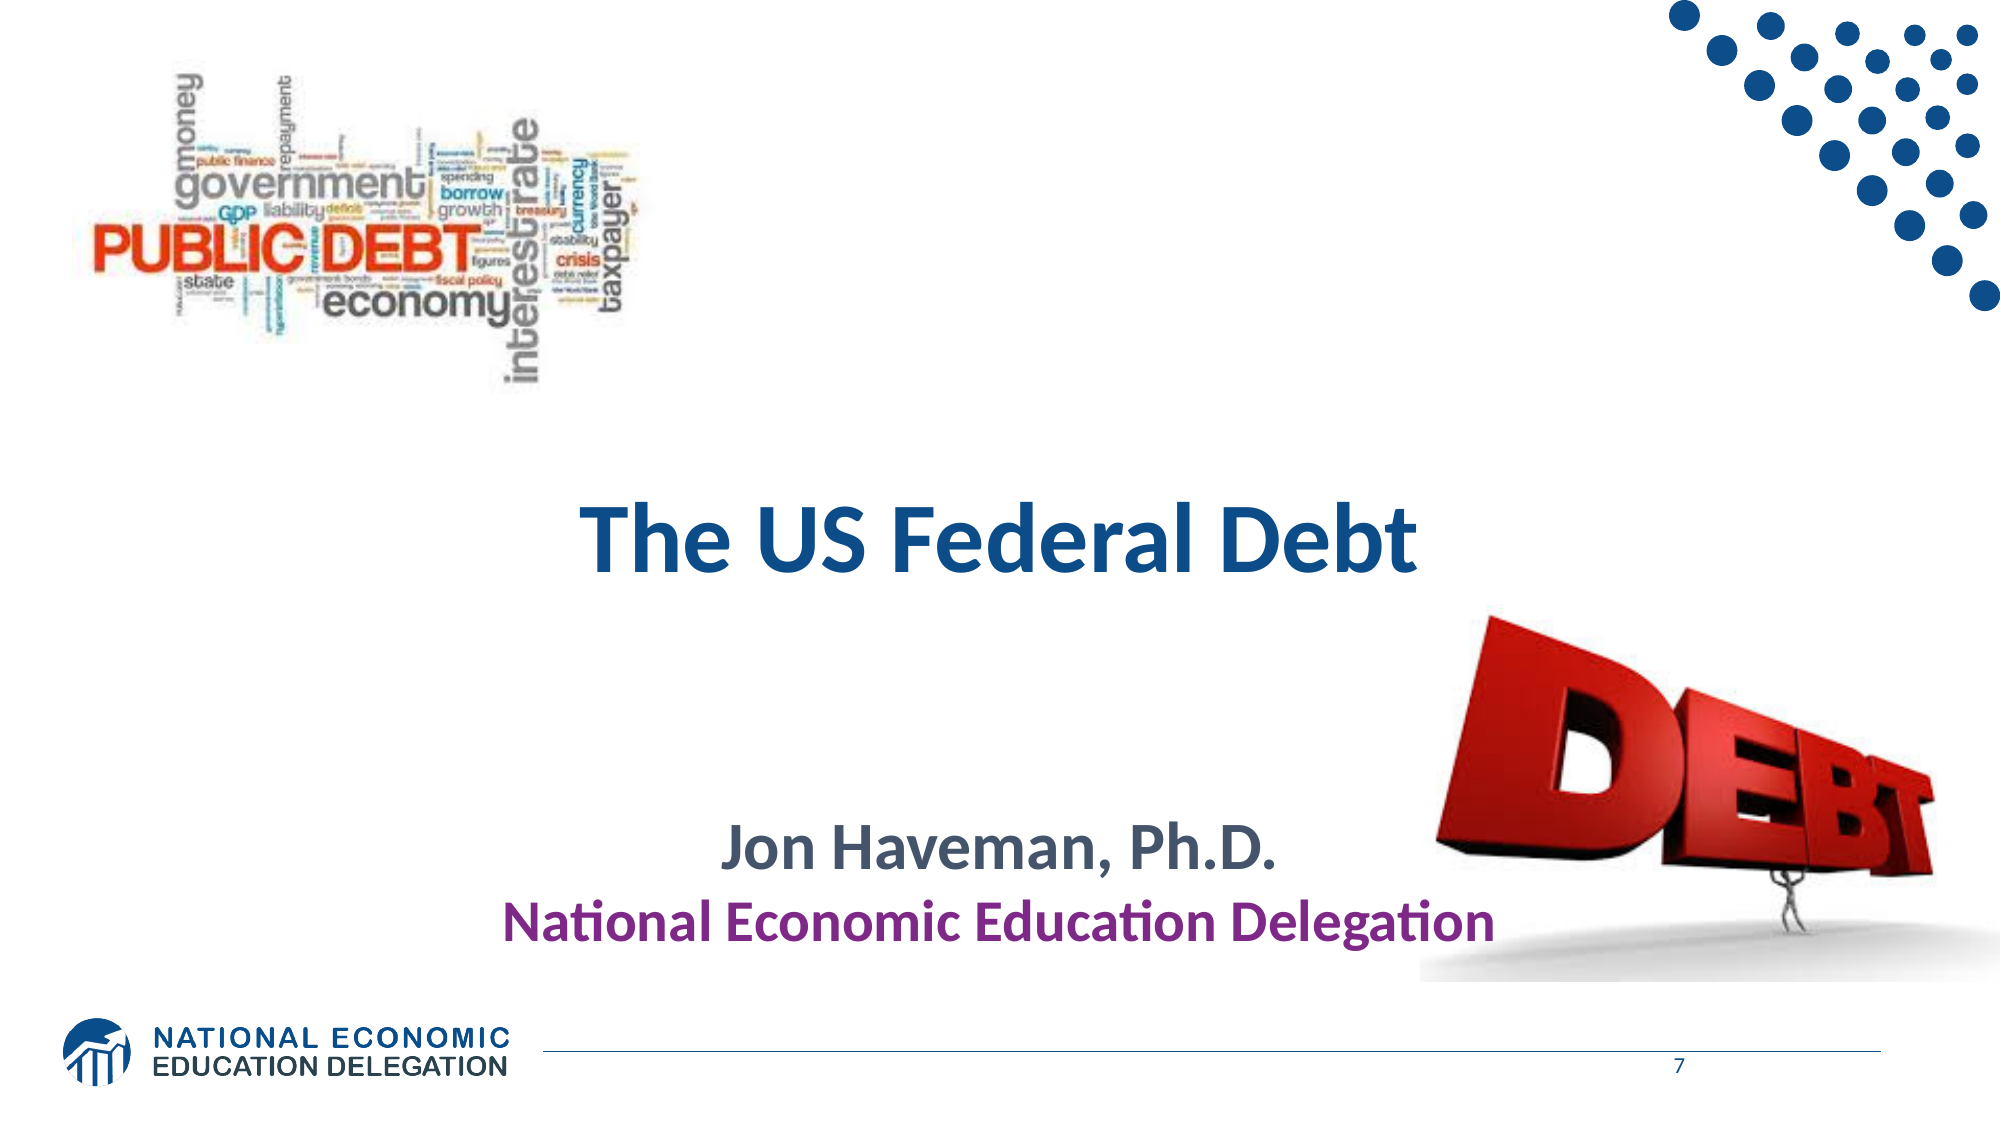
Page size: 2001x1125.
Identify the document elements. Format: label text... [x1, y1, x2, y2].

picture [55, 1013, 520, 1091]
slide_number 7 [1250, 1033, 1701, 1094]
subtitle The US Federal Debt [161, 461, 1839, 605]
picture [1420, 604, 2000, 982]
picture [72, 43, 659, 417]
text_box Jon Haveman, Ph.D. National Economic Education Delegation [249, 724, 1420, 968]
